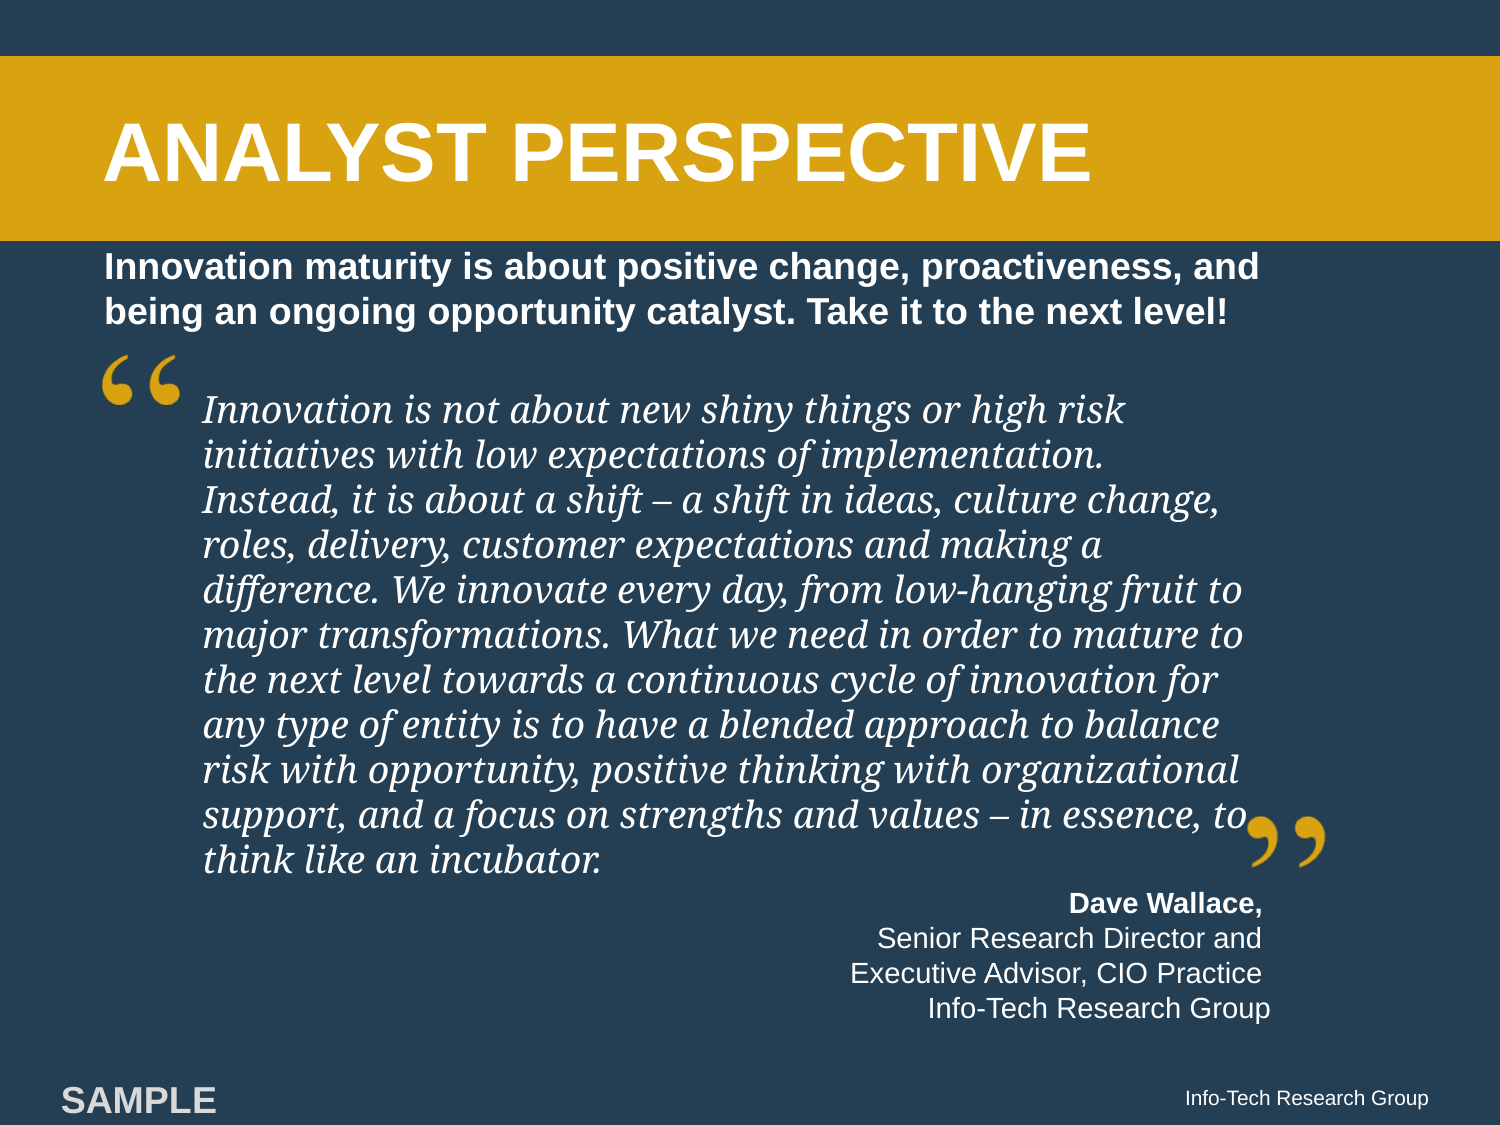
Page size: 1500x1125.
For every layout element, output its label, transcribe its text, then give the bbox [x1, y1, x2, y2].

picture [89, 335, 188, 423]
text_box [0, 1069, 1500, 1125]
text_box Innovation is not about new shiny things or high risk initiatives with low expectations of implementation. Instead, it is about a shift – a shift in ideas, culture change, roles, delivery, customer expectations and making a difference. We innovate every day, from low-hanging fruit to major transformations. What we need in order to mature to the next level towards a continuous cycle of innovation for any type of entity is to have a blended approach to balance risk with opportunity, positive thinking with organizational support, and a focus on strengths and values – in essence, to think like an incubator. [187, 378, 1269, 1034]
text_box Dave Wallace, Senior Research Director and Executive Advisor, CIO Practice Info-Tech Research Group [434, 876, 1286, 1032]
text_box ANALYST PERSPECTIVE [0, 56, 1500, 241]
text_box Innovation maturity is about positive change, proactiveness, and being an ongoing opportunity catalyst. Take it to the next level! [89, 241, 1323, 340]
picture [1234, 801, 1337, 877]
